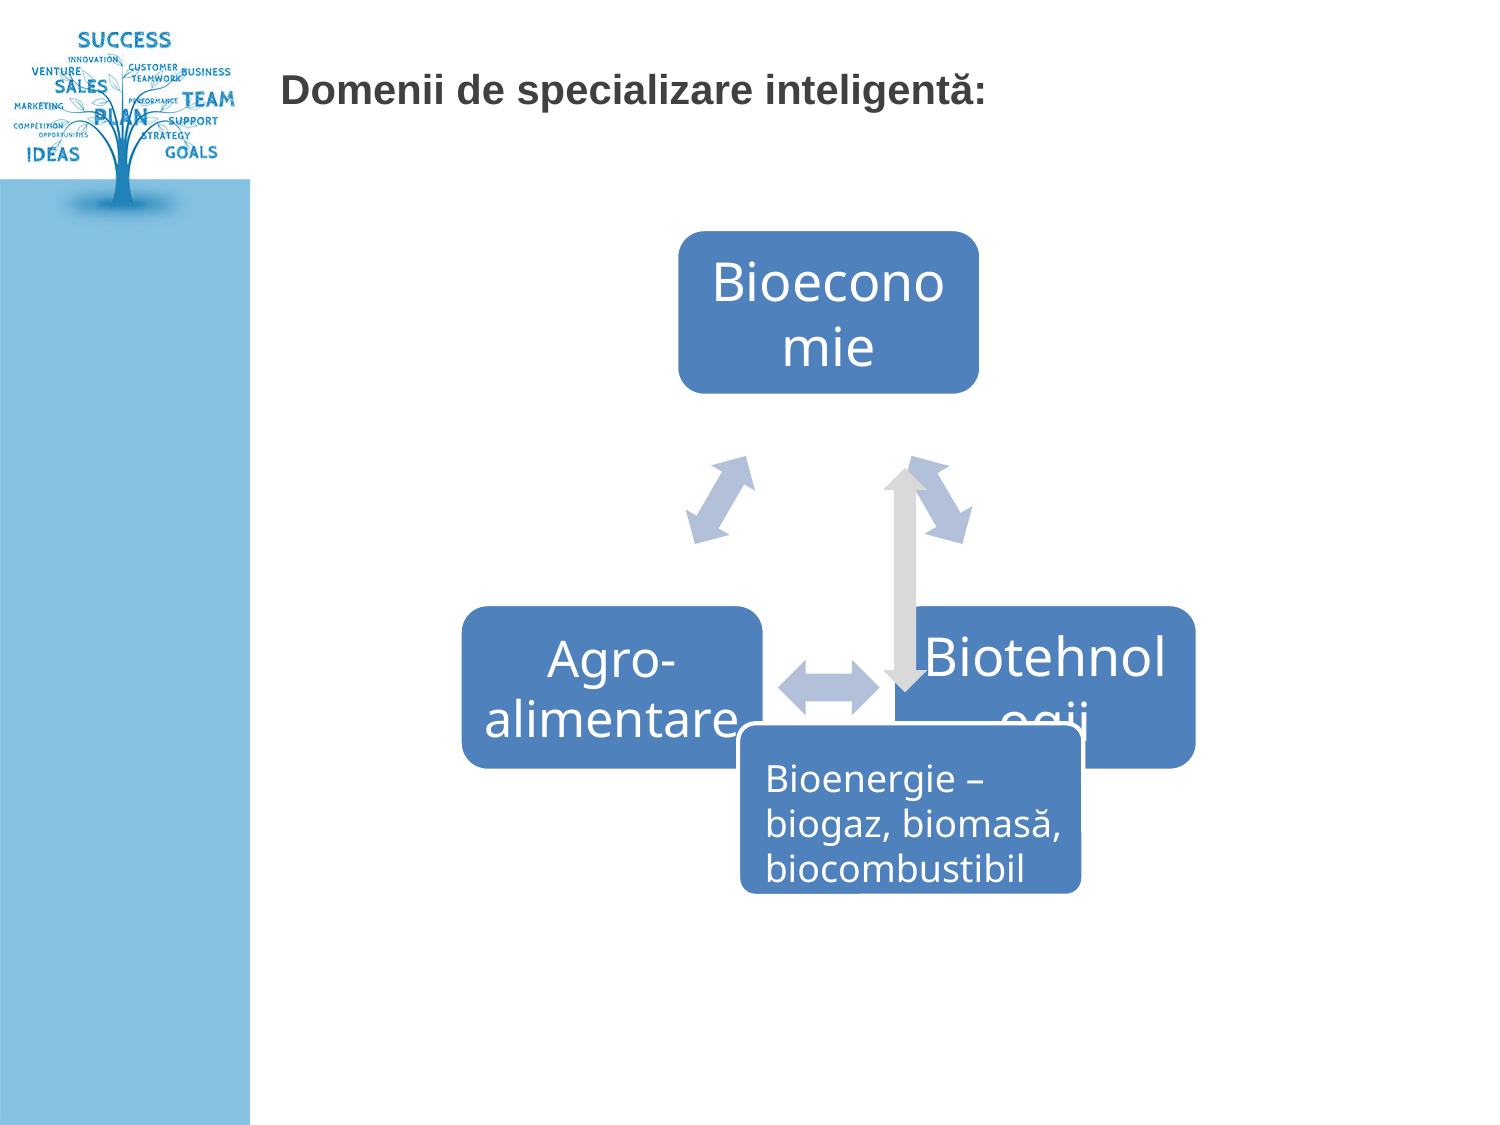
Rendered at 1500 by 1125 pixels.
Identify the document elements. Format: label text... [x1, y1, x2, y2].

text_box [737, 722, 1084, 897]
title Domenii de specializare inteligentă: [265, 0, 1500, 176]
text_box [218, 228, 1440, 897]
picture [0, 0, 1500, 1125]
